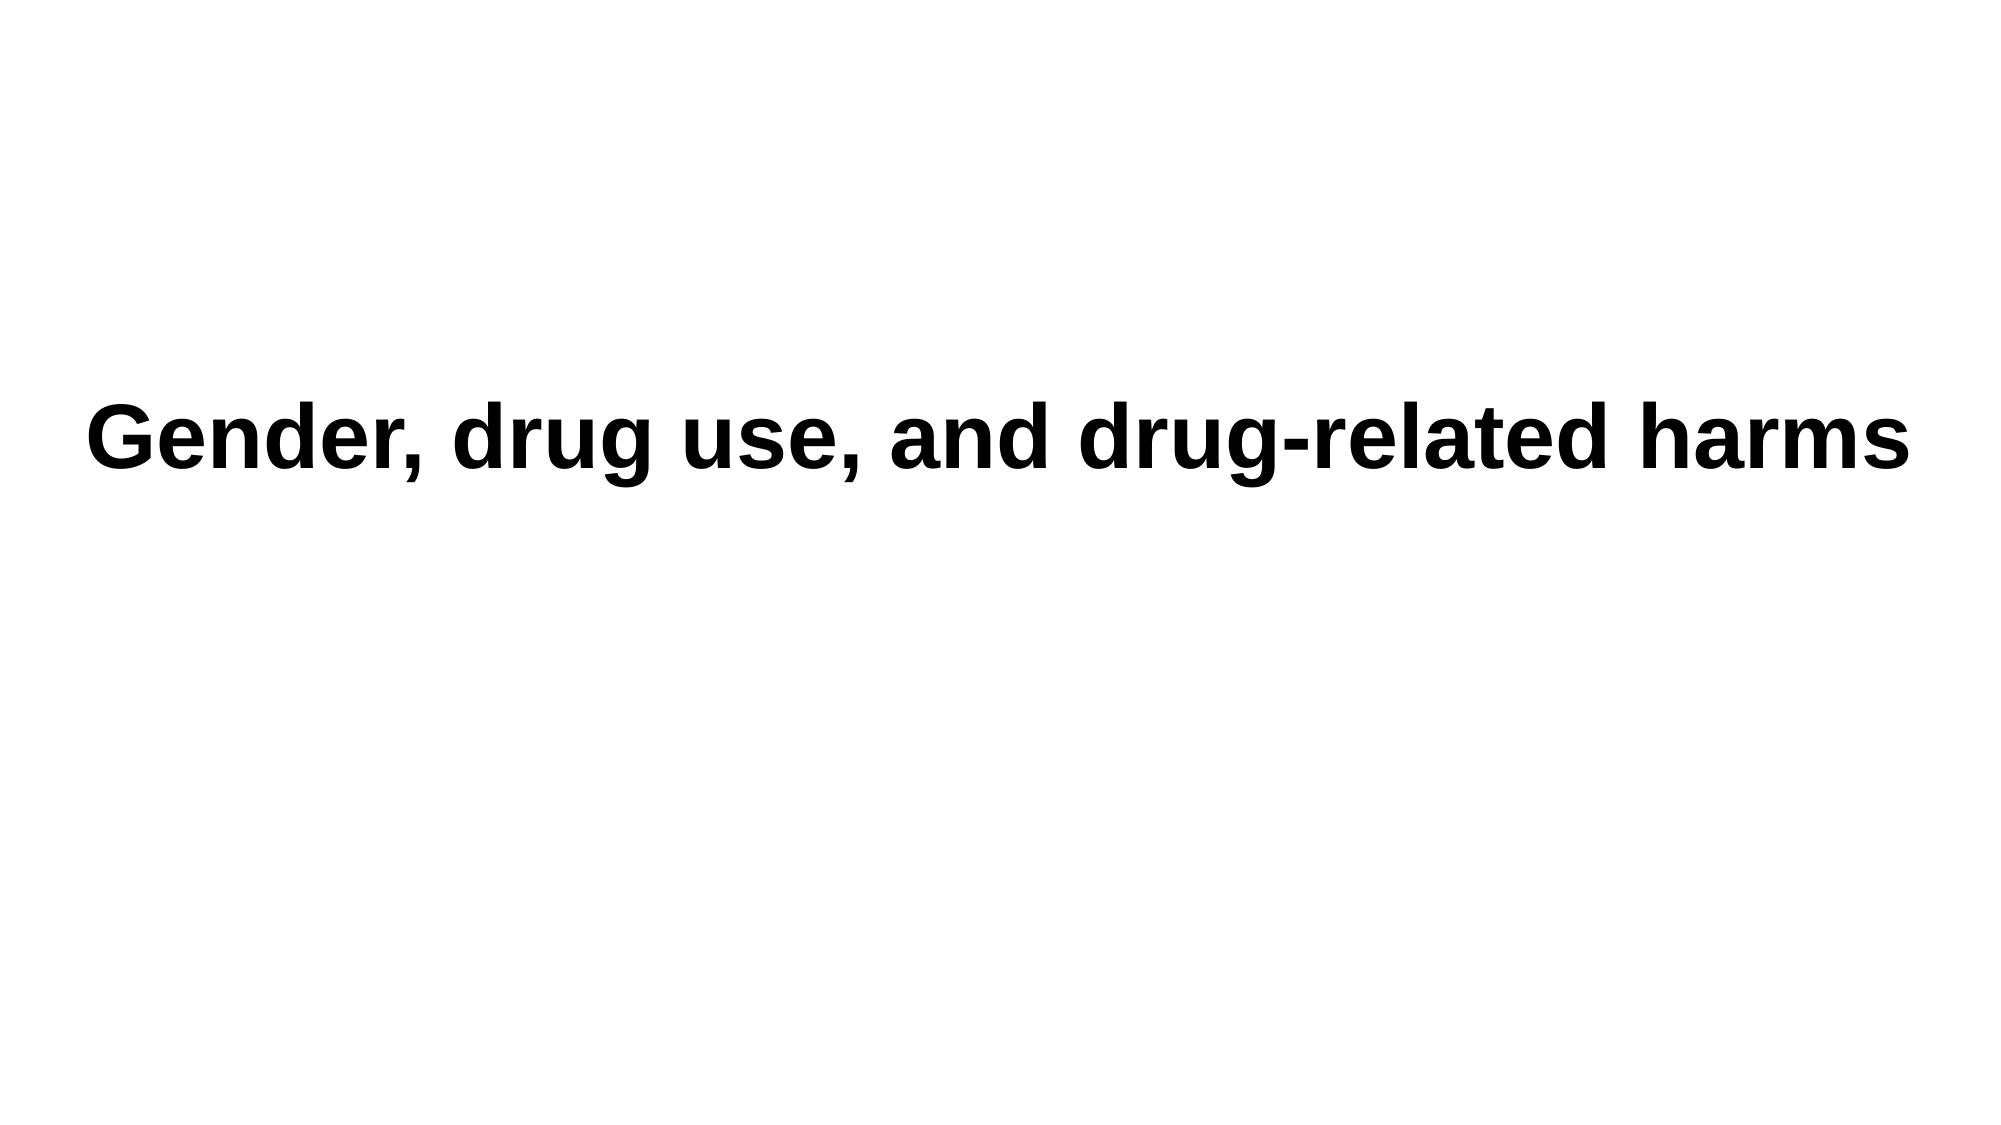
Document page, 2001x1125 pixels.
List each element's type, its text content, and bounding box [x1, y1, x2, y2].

title Gender, drug use, and drug-related harms [38, 329, 1962, 548]
